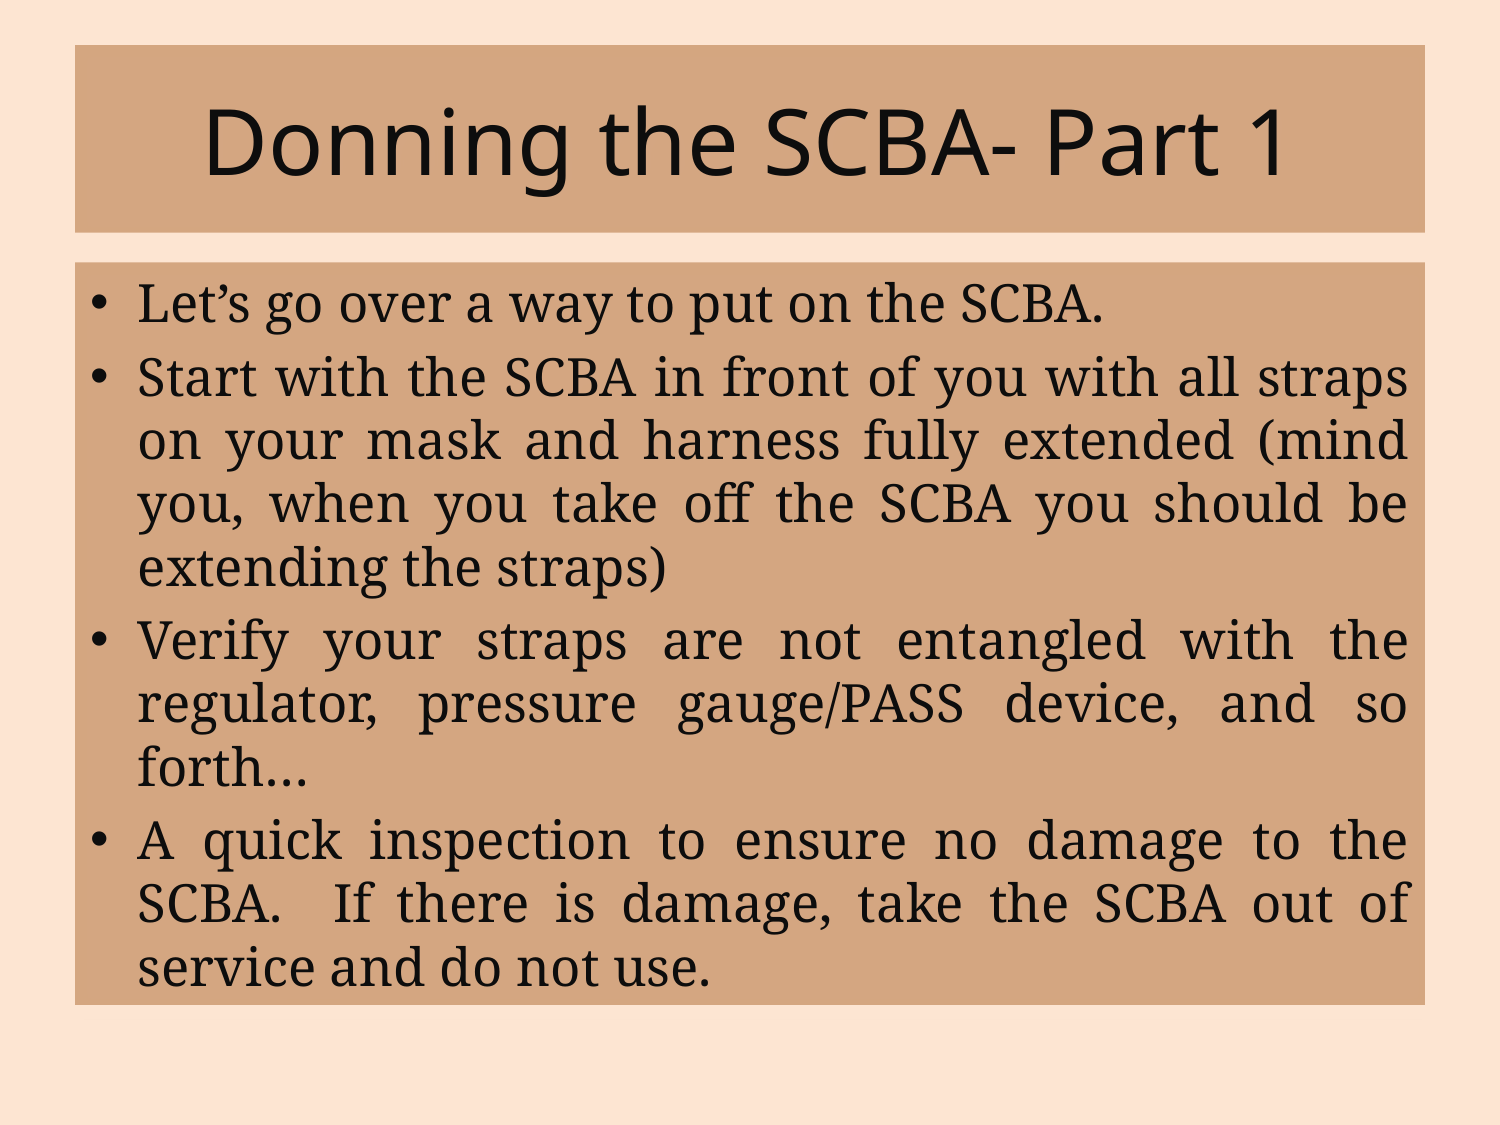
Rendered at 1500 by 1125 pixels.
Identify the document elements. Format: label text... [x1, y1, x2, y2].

title Donning the SCBA- Part 1 [75, 45, 1425, 233]
list Let’s go over a way to put on the SCBA. Start with the SCBA in front of you with all straps on your mask and harness fully extended (mind you, when you take off the SCBA you should be extending the straps) Verify your straps are not entangled with the regulator, pressure gauge/PASS device, and so forth… A quick inspection to ensure no damage to the SCBA. If there is damage, take the SCBA out of service and do not use. [75, 262, 1425, 1005]
